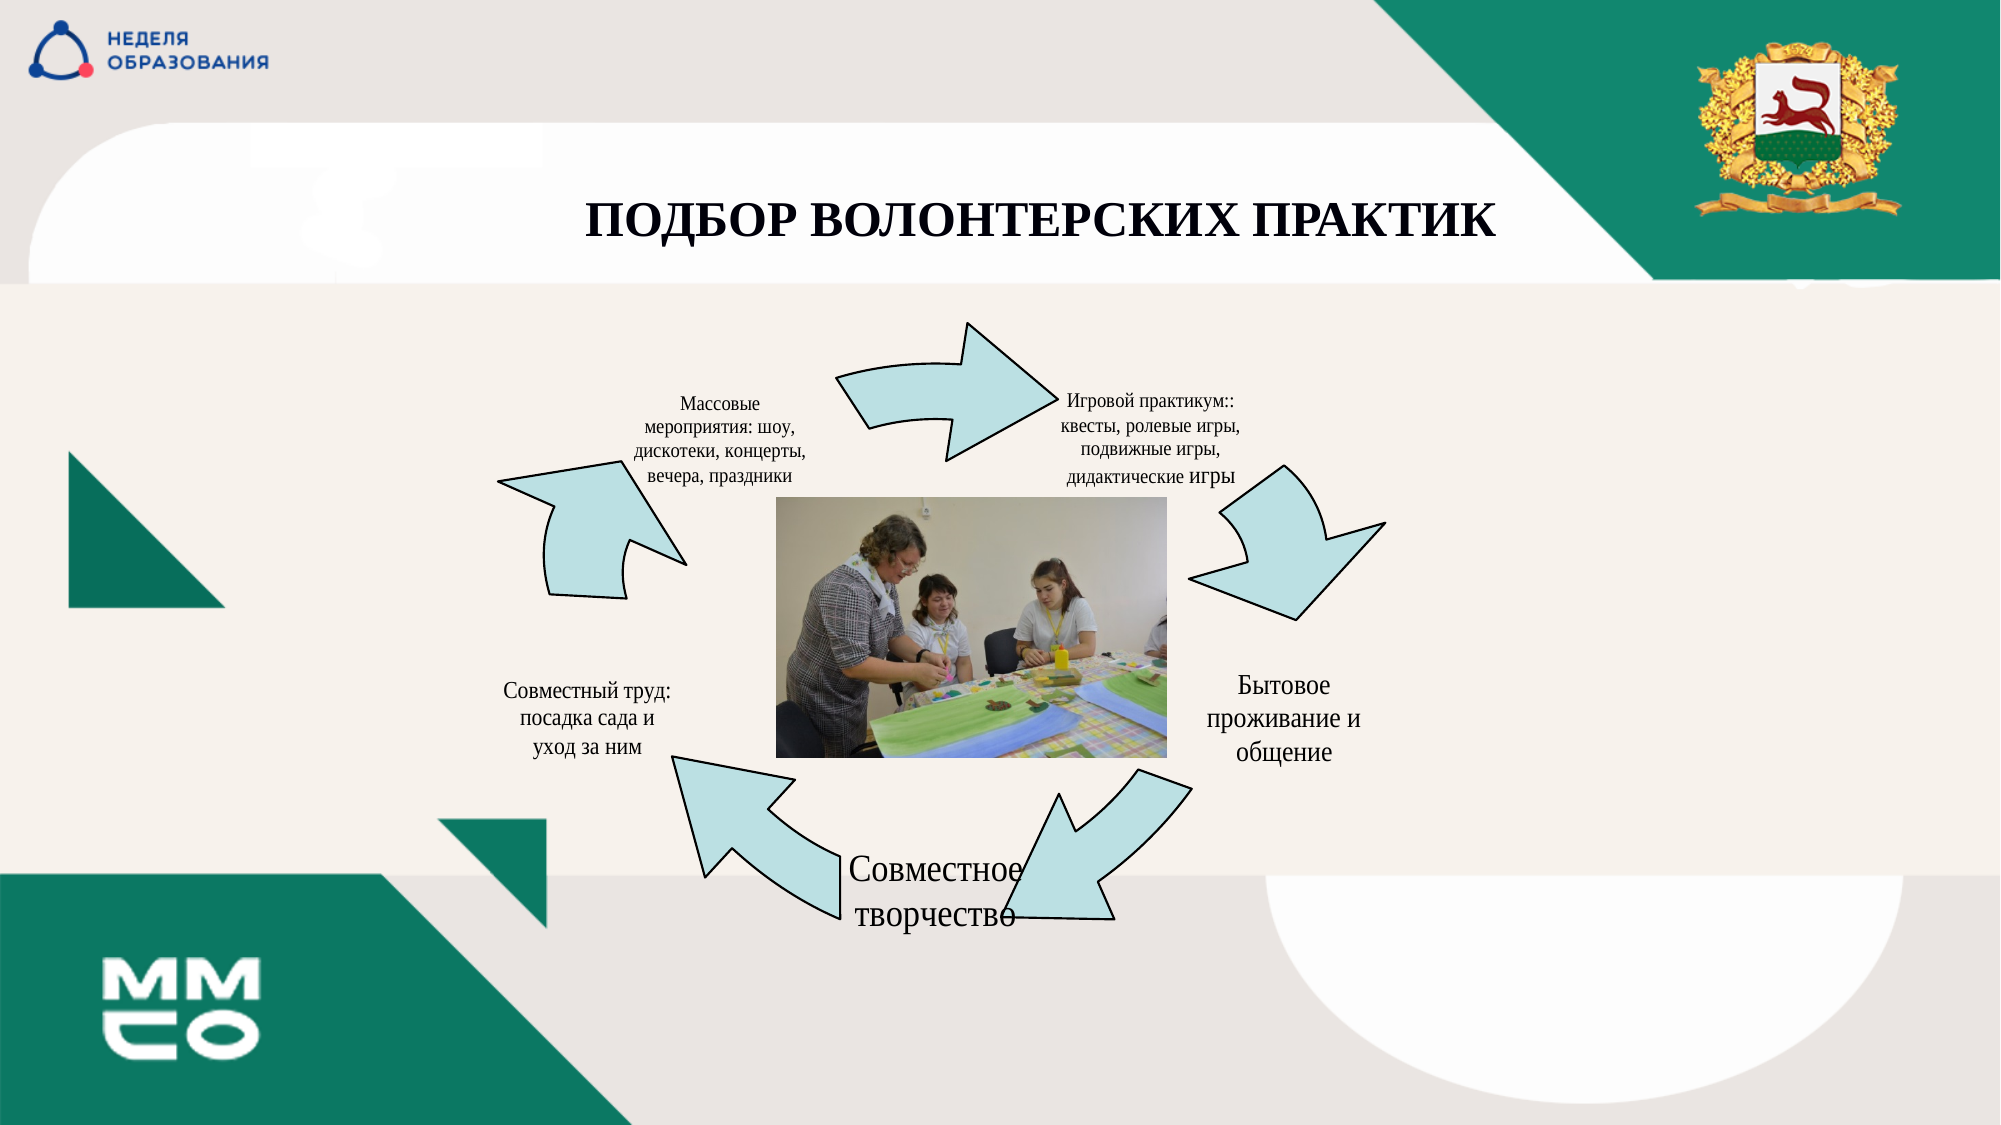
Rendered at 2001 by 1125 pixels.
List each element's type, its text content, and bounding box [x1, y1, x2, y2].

title ПОДБОР ВОЛОНТЕРСКИХ ПРАКТИК [69, 111, 1863, 330]
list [456, 314, 1842, 969]
picture [0, 0, 2001, 1125]
